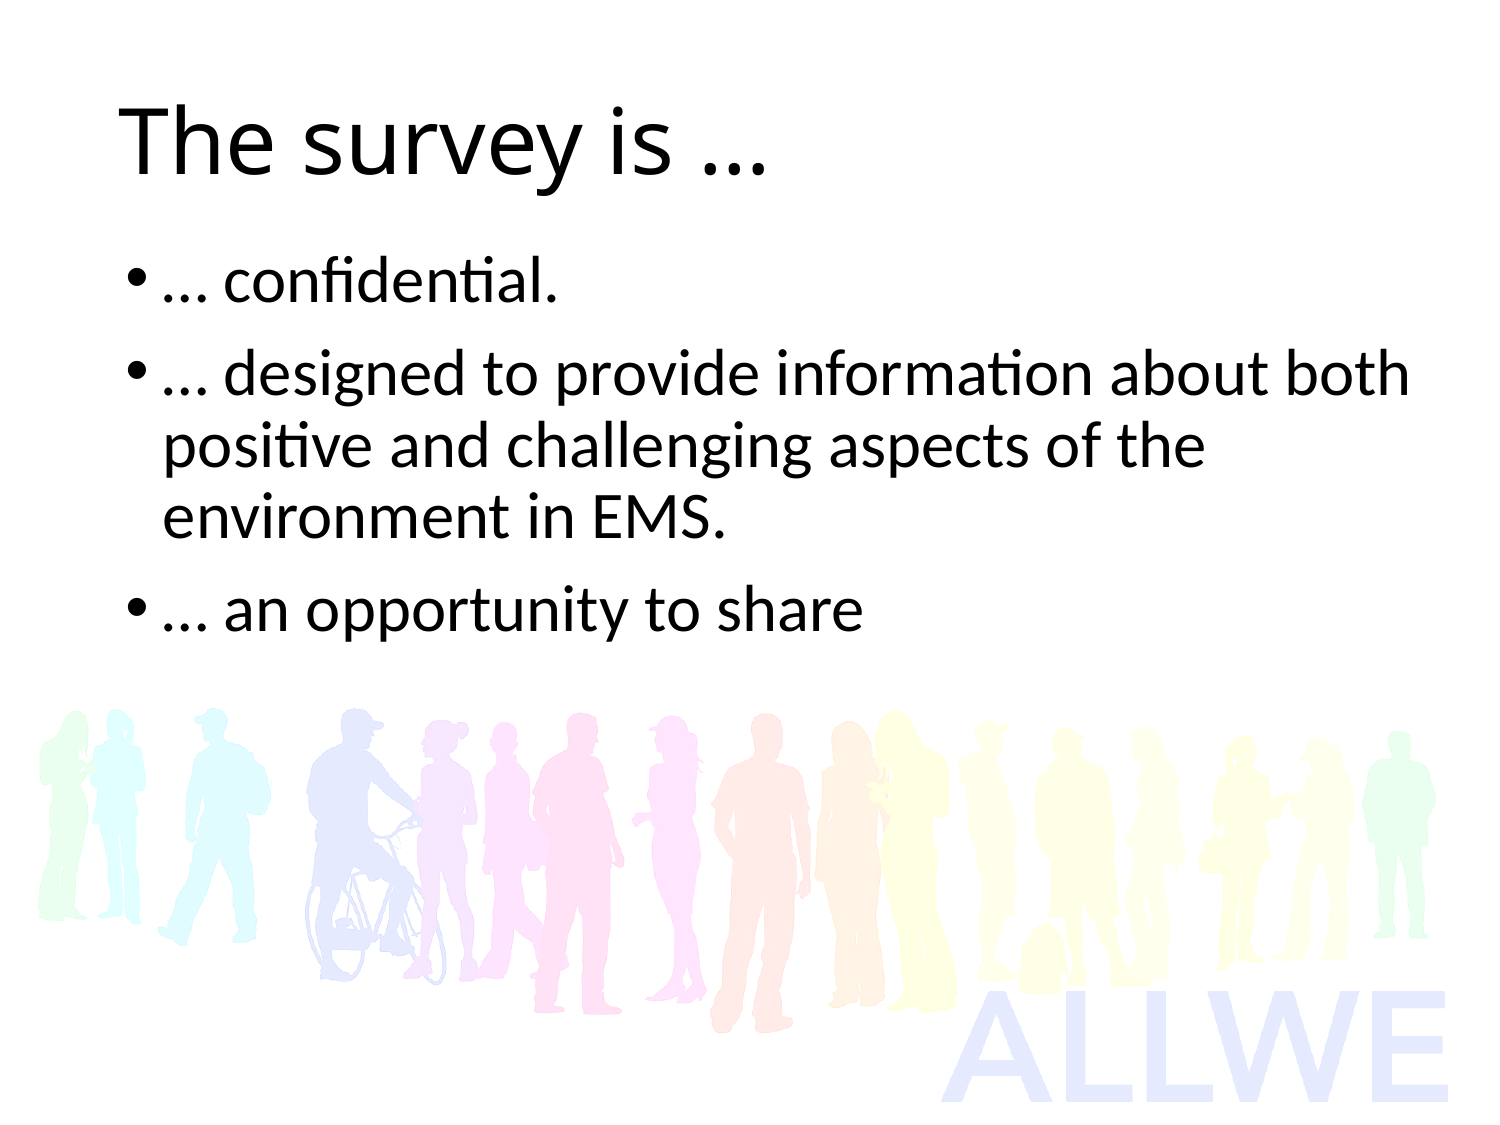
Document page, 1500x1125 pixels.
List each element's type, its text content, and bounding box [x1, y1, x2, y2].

picture [0, 656, 1500, 1125]
title The survey is … [103, 59, 1397, 230]
list … confidential. … designed to provide information about both positive and challenging aspects of the environment in EMS. … an opportunity to share Experiences, Observations, and Suggestions for change to improve the environment in EMS. [110, 237, 1435, 656]
